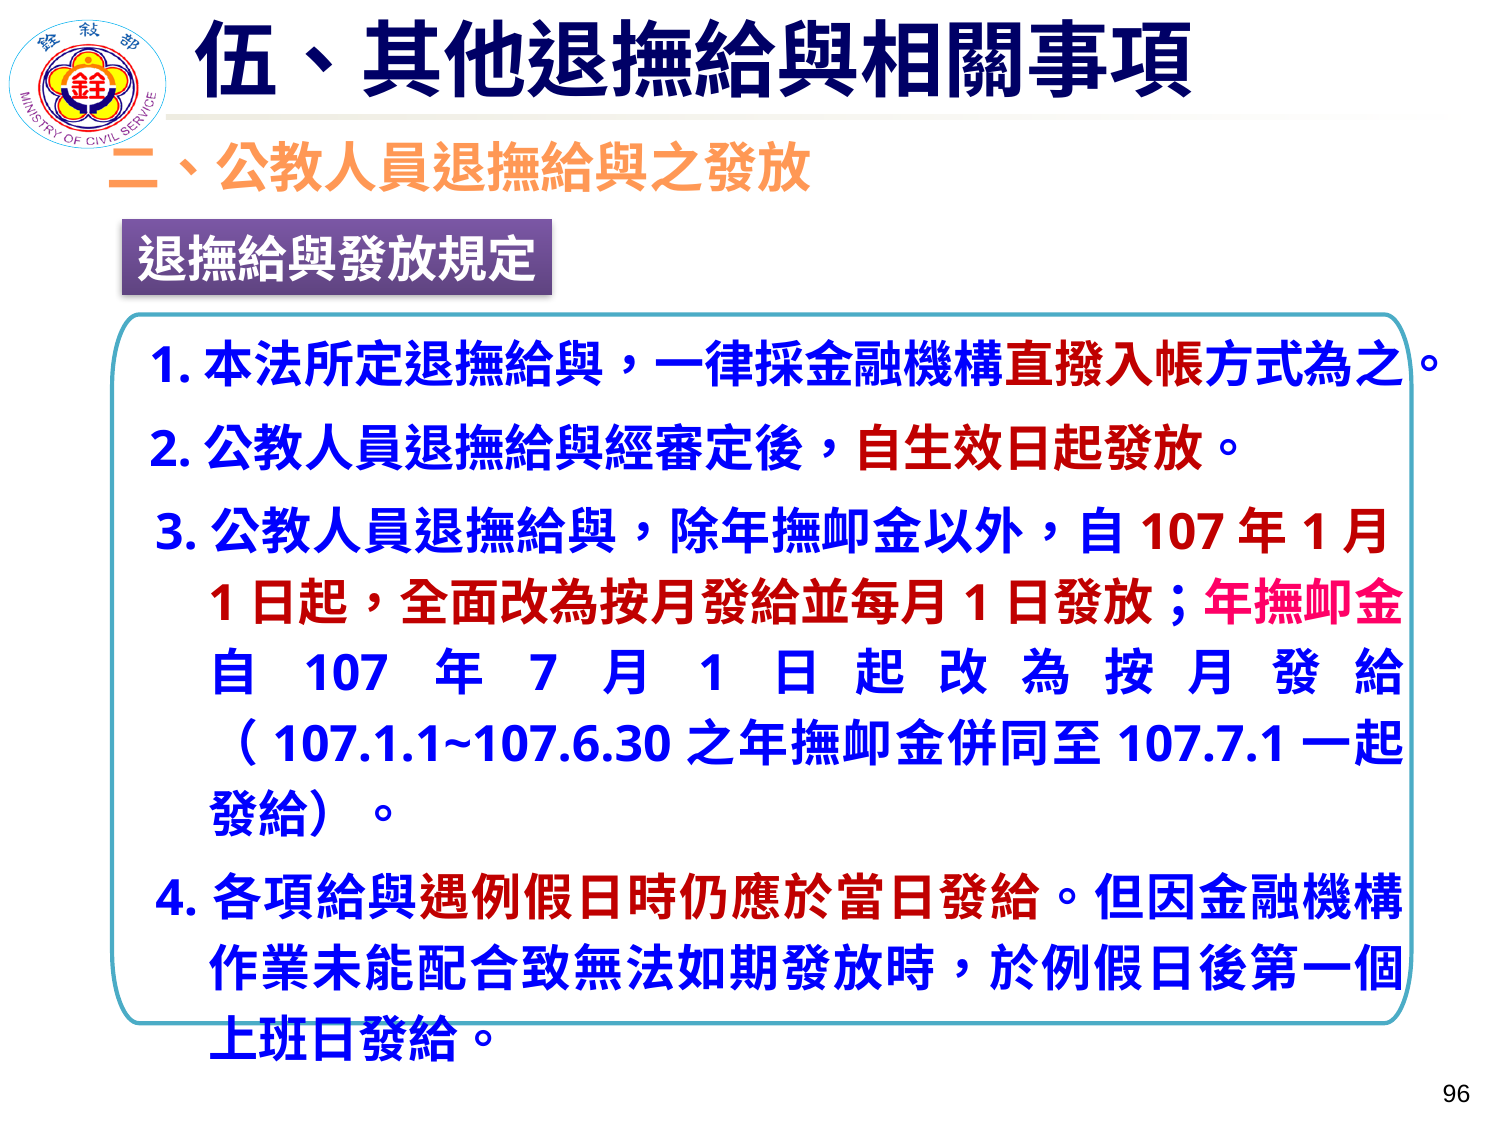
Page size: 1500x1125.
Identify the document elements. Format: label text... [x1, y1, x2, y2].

text_box 二、公教人員退撫給與之發放 [91, 125, 1394, 192]
text_box 伍、其他退撫給與相關事項 [147, 3, 1425, 111]
picture [8, 19, 159, 149]
text_box 退撫給與發放規定 [122, 219, 552, 295]
text_box 1.本法所定退撫給與，一律採金融機構直撥入帳方式為之。 2.公教人員退撫給與經審定後，自生效日起發放。 3.公教人員退撫給與，除年撫卹金以外，自107年1月1日起，全面改為按月發給並每月1日發放；年撫卹金自107年7月1日起改為按月發給（107.1.1~107.6.30之年撫卹金併同至107.7.1一起發給）。 4.各項給與遇例假日時仍應於當日發給。但因金融機構作業未能配合致無法如期發放時，於例假日後第一個上班日發給。 [109, 312, 1414, 1026]
slide_number 95 [1402, 1070, 1486, 1107]
